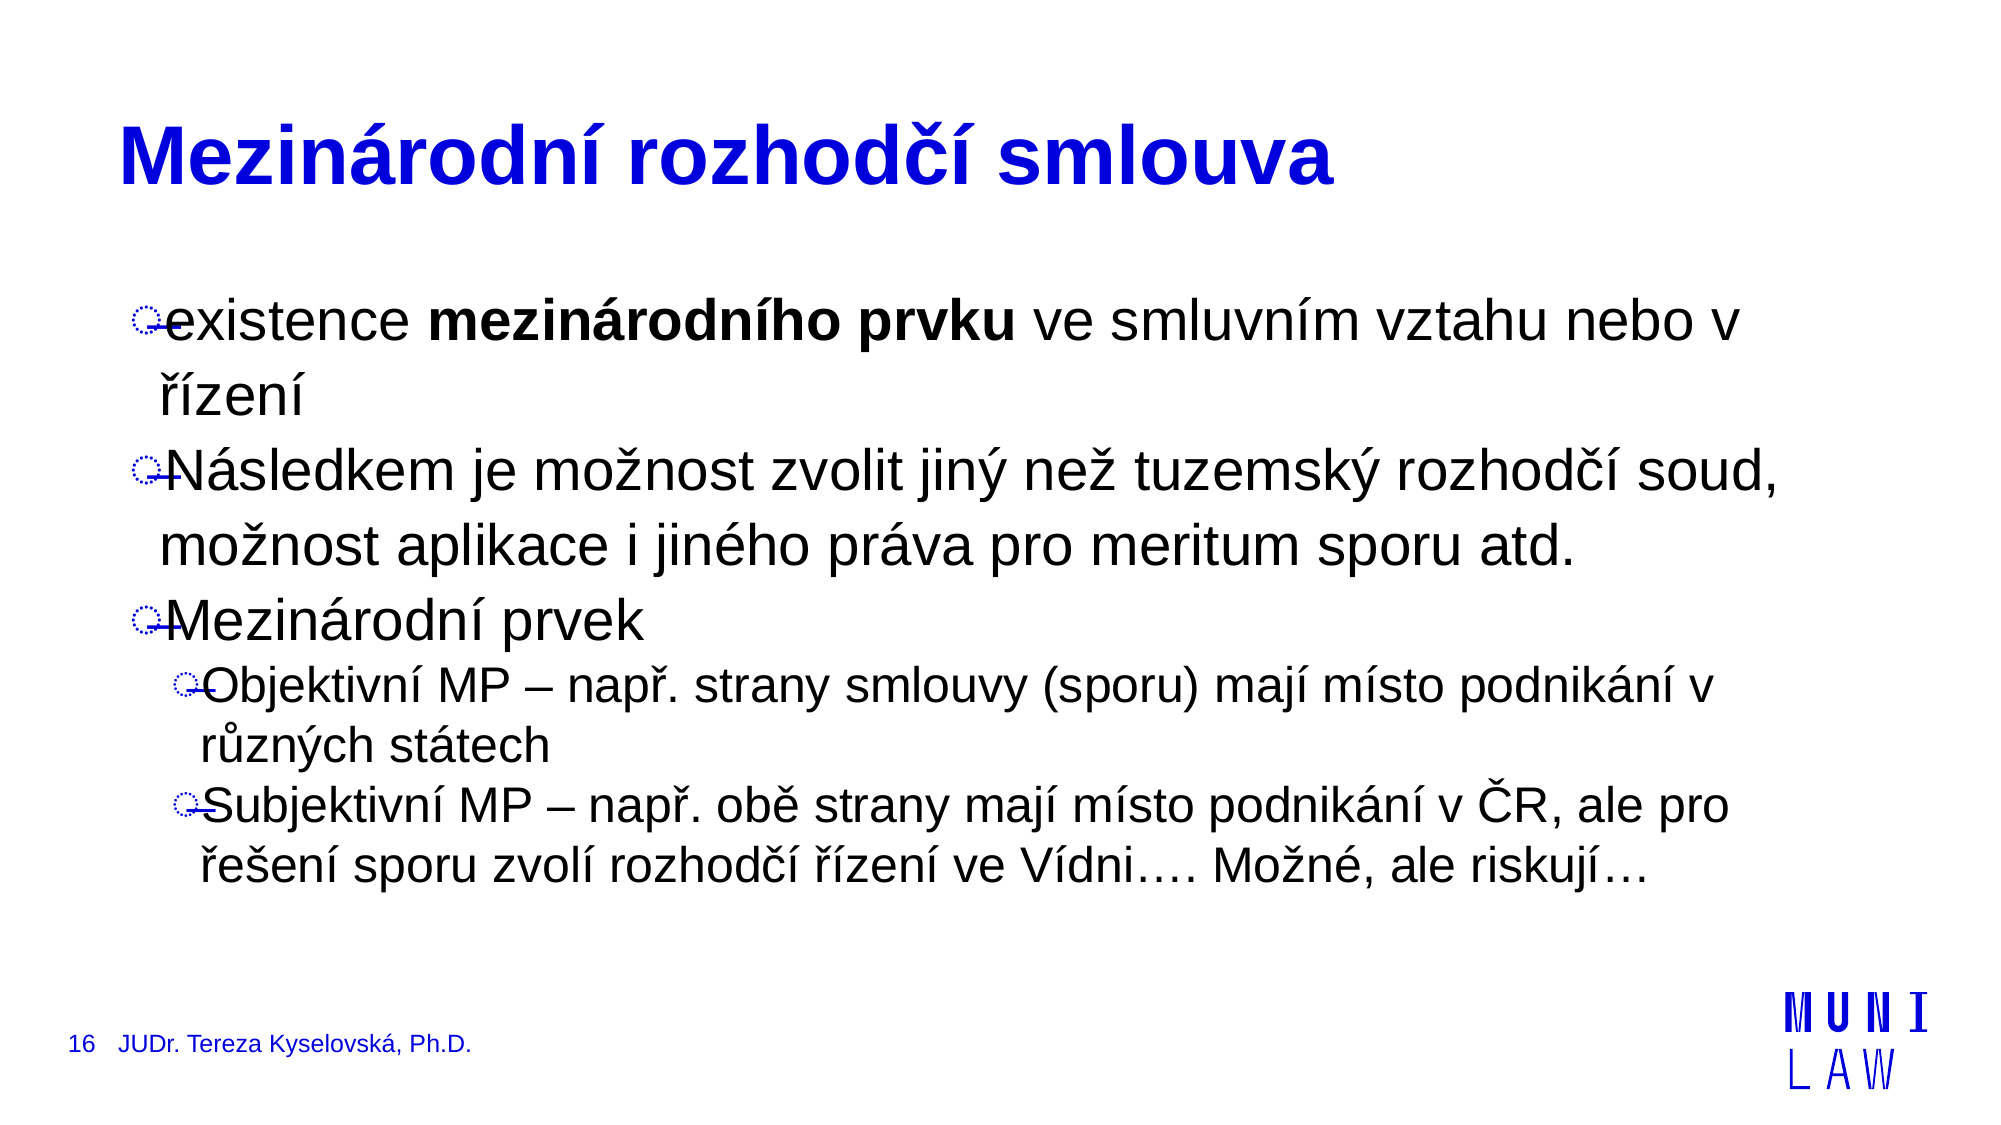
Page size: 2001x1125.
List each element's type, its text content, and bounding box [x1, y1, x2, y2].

title Mezinárodní rozhodčí smlouva [118, 118, 1883, 193]
list existence mezinárodního prvku ve smluvním vztahu nebo v řízení Následkem je možnost zvolit jiný než tuzemský rozhodčí soud, možnost aplikace i jiného práva pro meritum sporu atd. Mezinárodní prvek Objektivní MP – např. strany smlouvy (sporu) mají místo podnikání v různých státech Subjektivní MP – např. obě strany mají místo podnikání v ČR, ale pro řešení sporu zvolí rozhodčí řízení ve Vídni…. Možné, ale riskují… [118, 277, 1883, 957]
slide_number 16 [67, 1021, 110, 1063]
footer JUDr. Tereza Kyselovská, Ph.D. [118, 1021, 1418, 1063]
